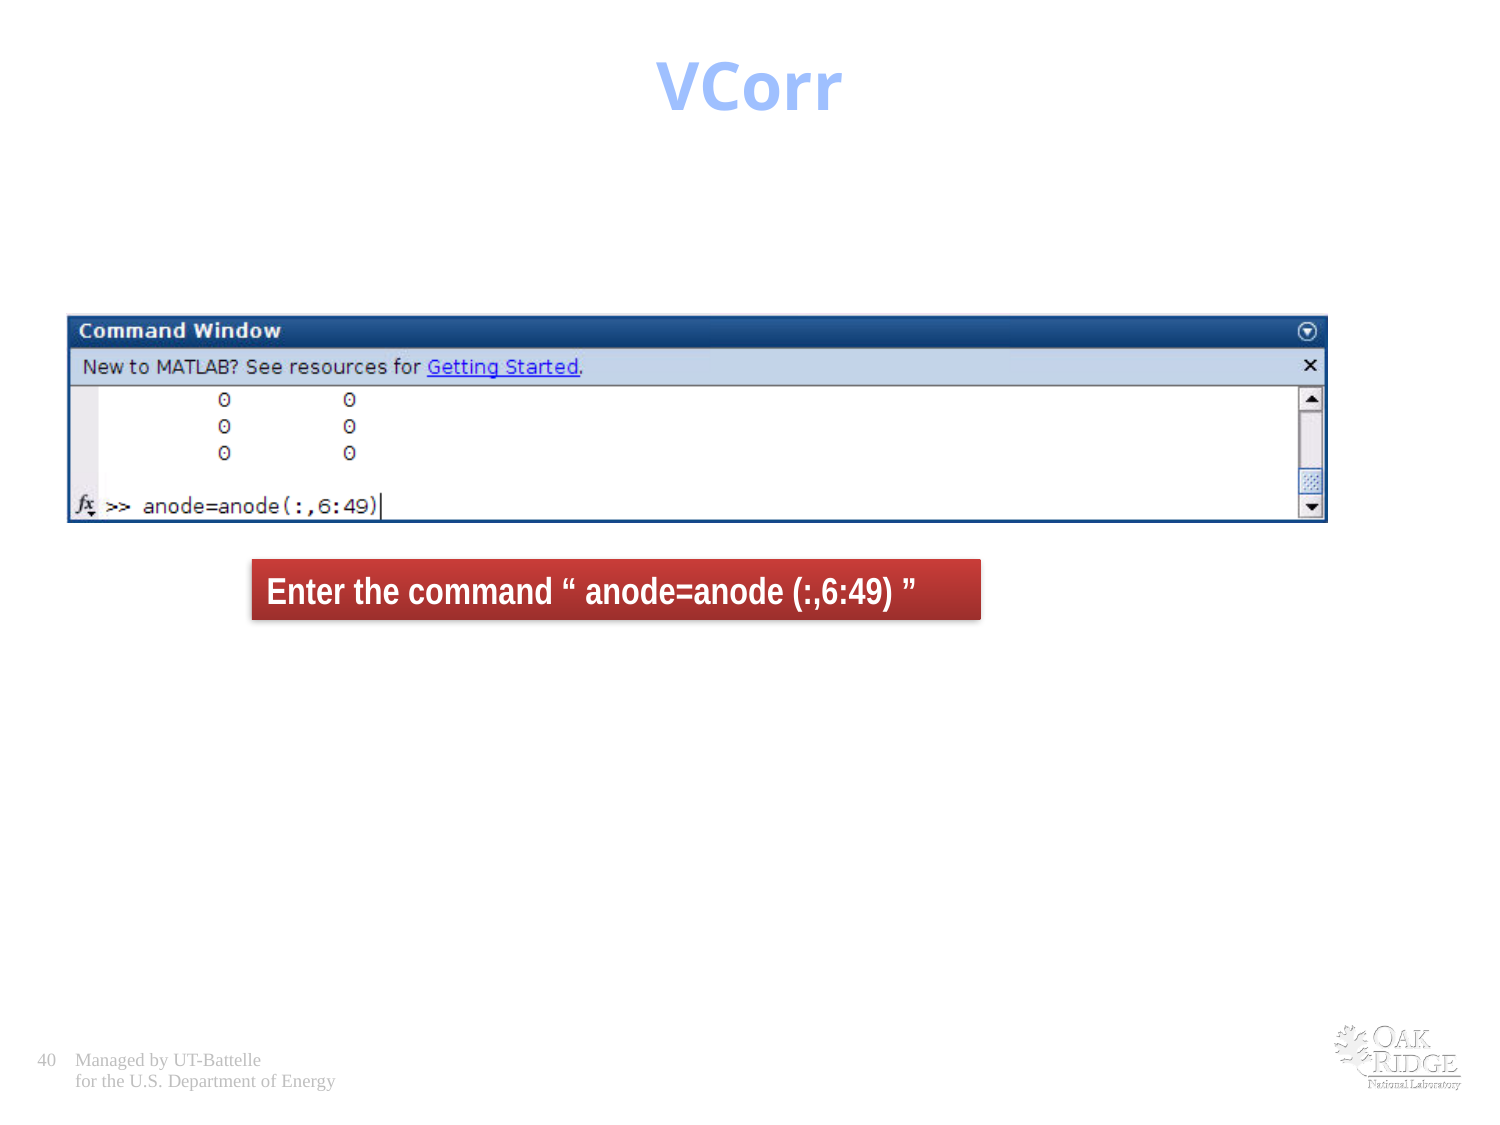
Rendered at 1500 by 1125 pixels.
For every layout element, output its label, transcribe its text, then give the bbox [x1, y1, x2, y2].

title VCorr [0, 49, 1500, 133]
picture [66, 313, 1328, 523]
text_box Enter the command “ anode=anode (:,6:49) ” [251, 559, 981, 620]
picture [1325, 1019, 1472, 1095]
